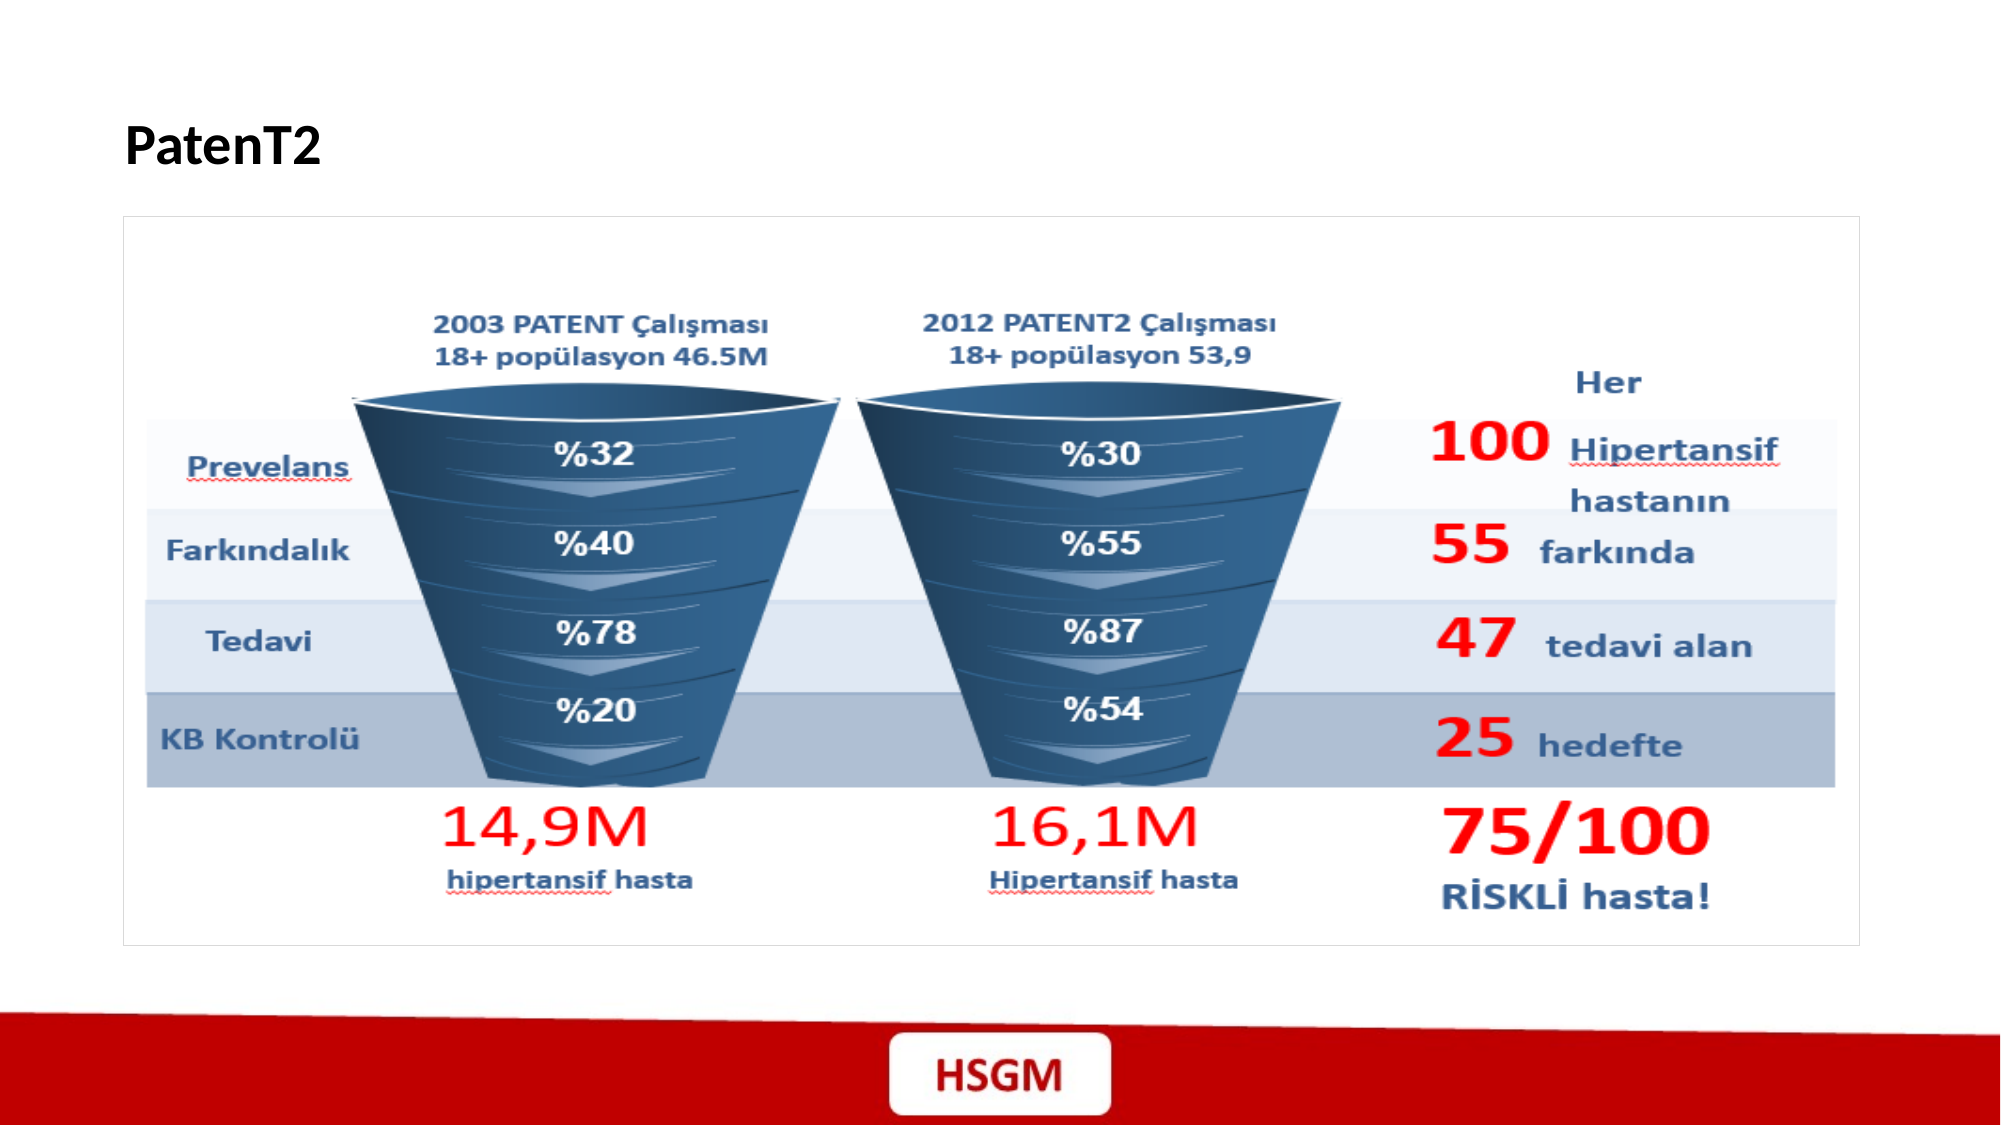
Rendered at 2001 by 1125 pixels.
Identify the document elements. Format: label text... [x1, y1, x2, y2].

picture [0, 0, 2001, 1125]
text_box PatenT2 [110, 98, 1612, 184]
